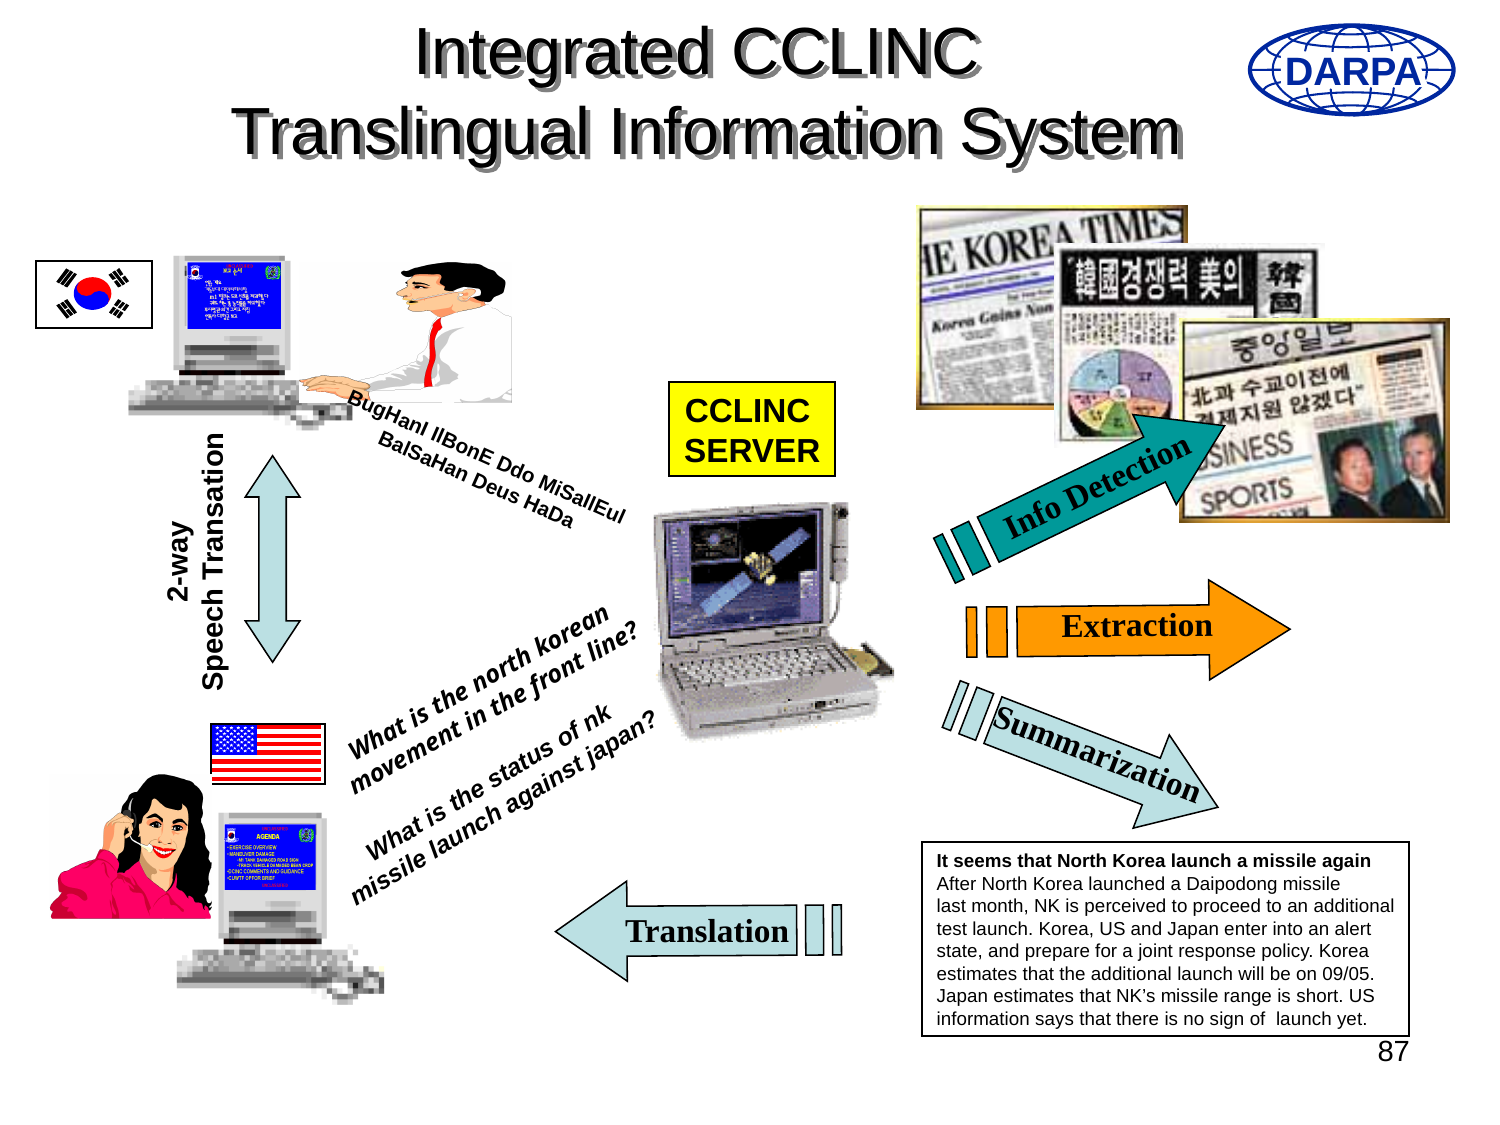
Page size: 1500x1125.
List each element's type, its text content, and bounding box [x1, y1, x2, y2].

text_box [36, 205, 1451, 1038]
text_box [1249, 24, 1454, 116]
title Integrated CCLINC Translingual Information System [124, 24, 1288, 151]
slide_number 87 [1074, 1045, 1426, 1103]
